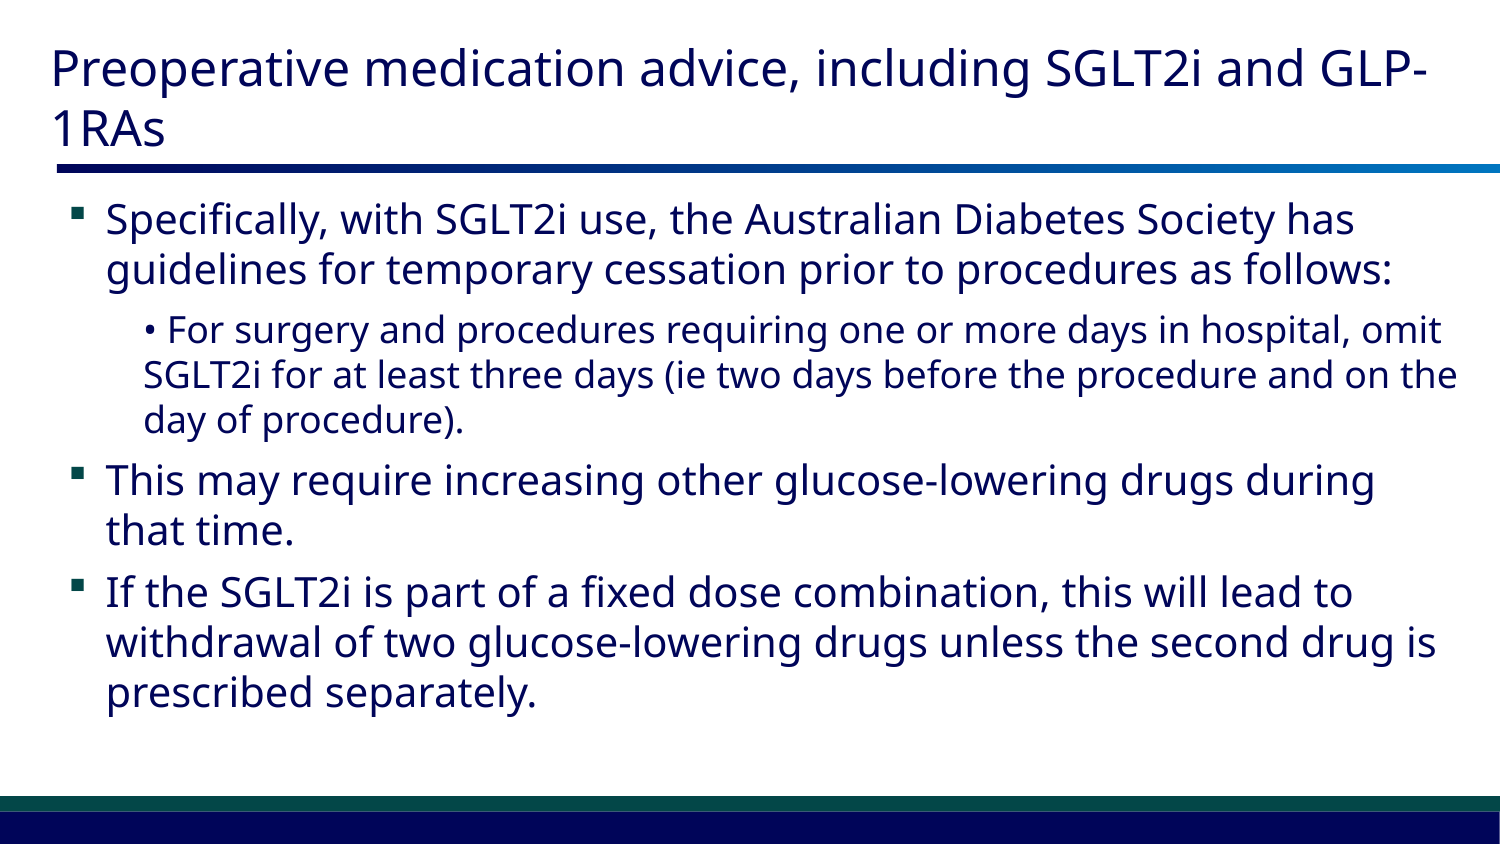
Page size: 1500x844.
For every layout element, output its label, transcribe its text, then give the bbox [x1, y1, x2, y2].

title Preoperative medication advice, including SGLT2i and GLP-1RAs [35, 44, 1499, 150]
list Specifically, with SGLT2i use, the Australian Diabetes Society has guidelines for temporary cessation prior to procedures as follows: • For surgery and procedures requiring one or more days in hospital, omit SGLT2i for at least three days (ie two days before the procedure and on the day of procedure). This may require increasing other glucose-lowering drugs during that time. If the SGLT2i is part of a fixed dose combination, this will lead to withdrawal of two glucose-lowering drugs unless the second drug is prescribed separately. [53, 185, 1476, 760]
